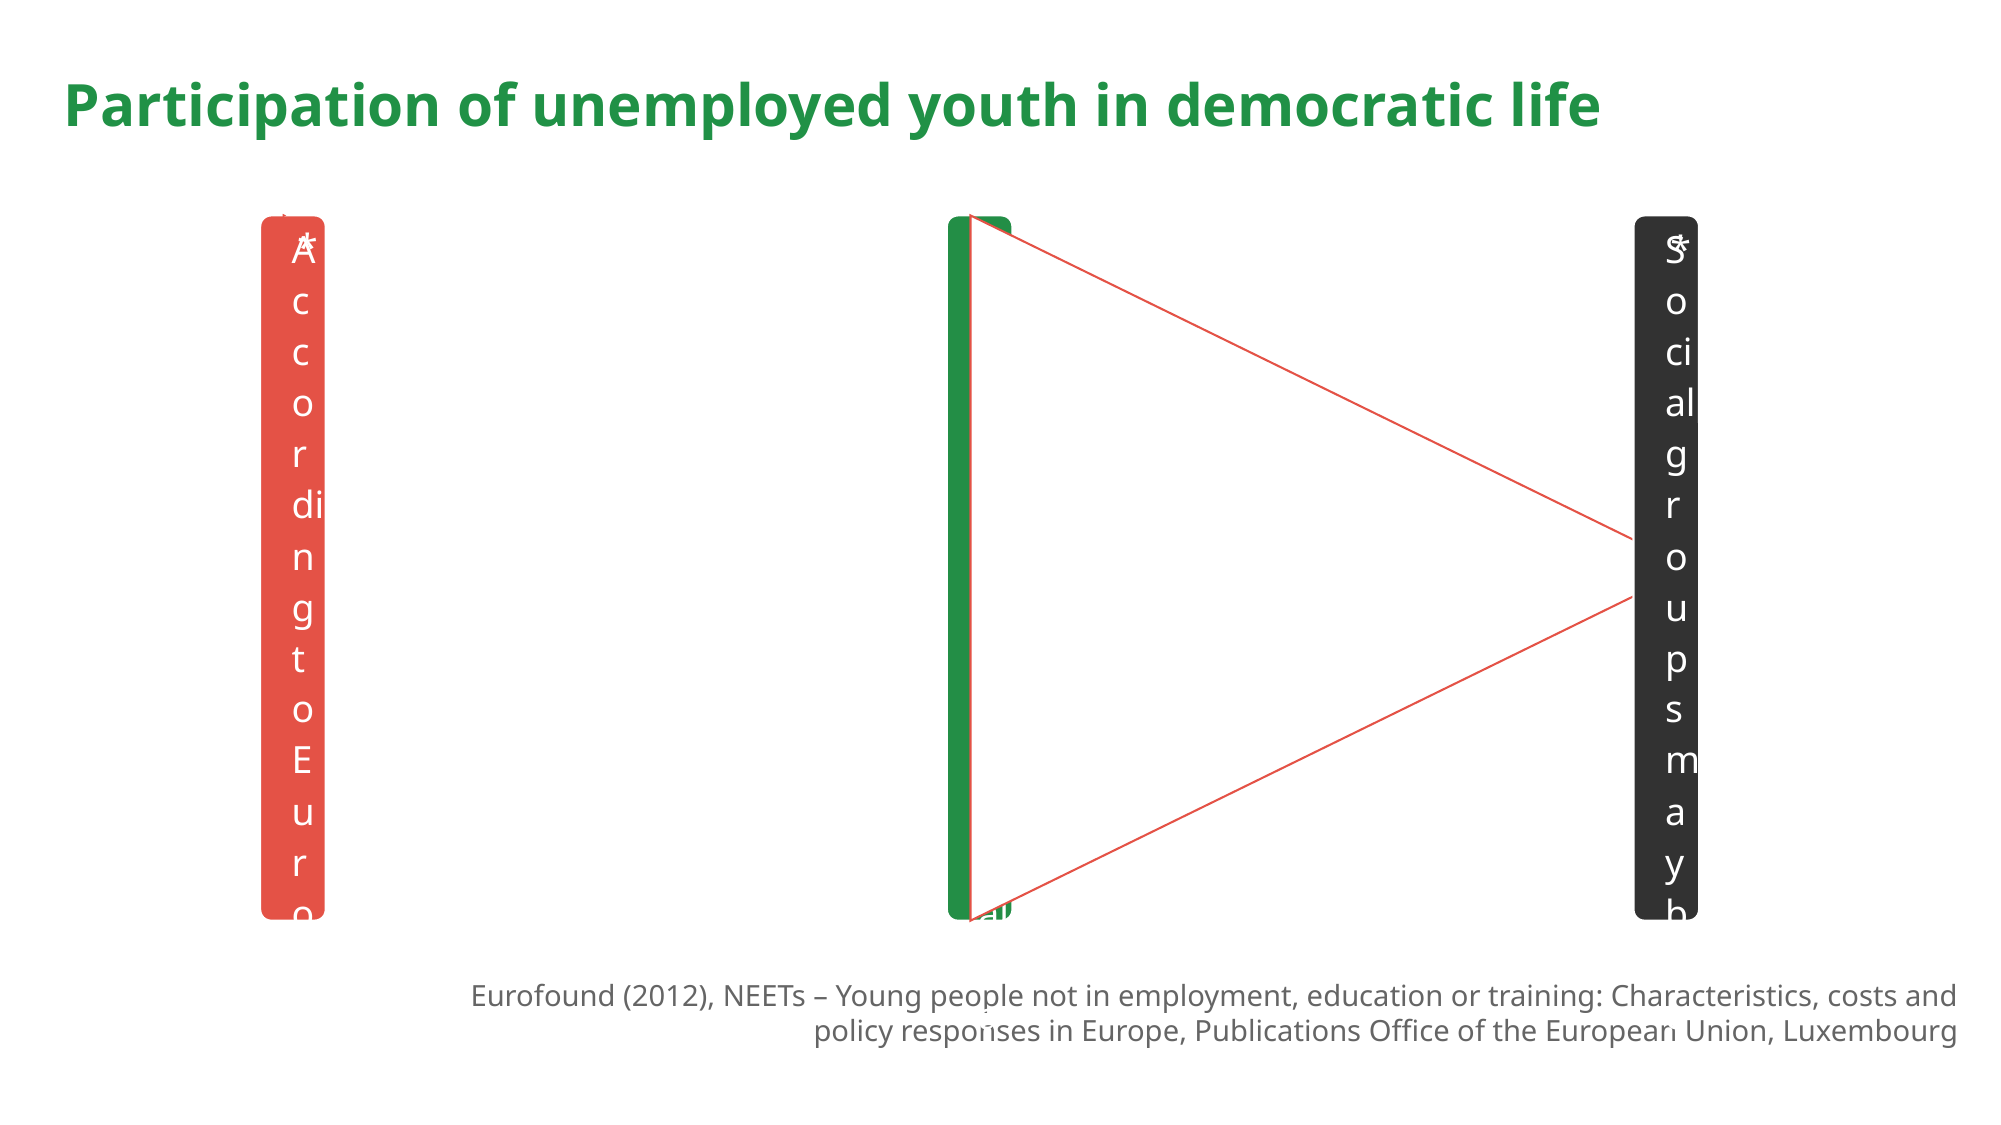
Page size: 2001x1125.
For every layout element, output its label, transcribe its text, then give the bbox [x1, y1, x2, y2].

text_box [260, 215, 1715, 921]
title Participation of unemployed youth in democratic life [54, 48, 1945, 167]
text_box Eurofound (2012), NEETs – Young people not in employment, education or training: Characteristics, costs and policy responses in Europe, Publications Office of the European Union, Luxembourg [394, 970, 1974, 1055]
